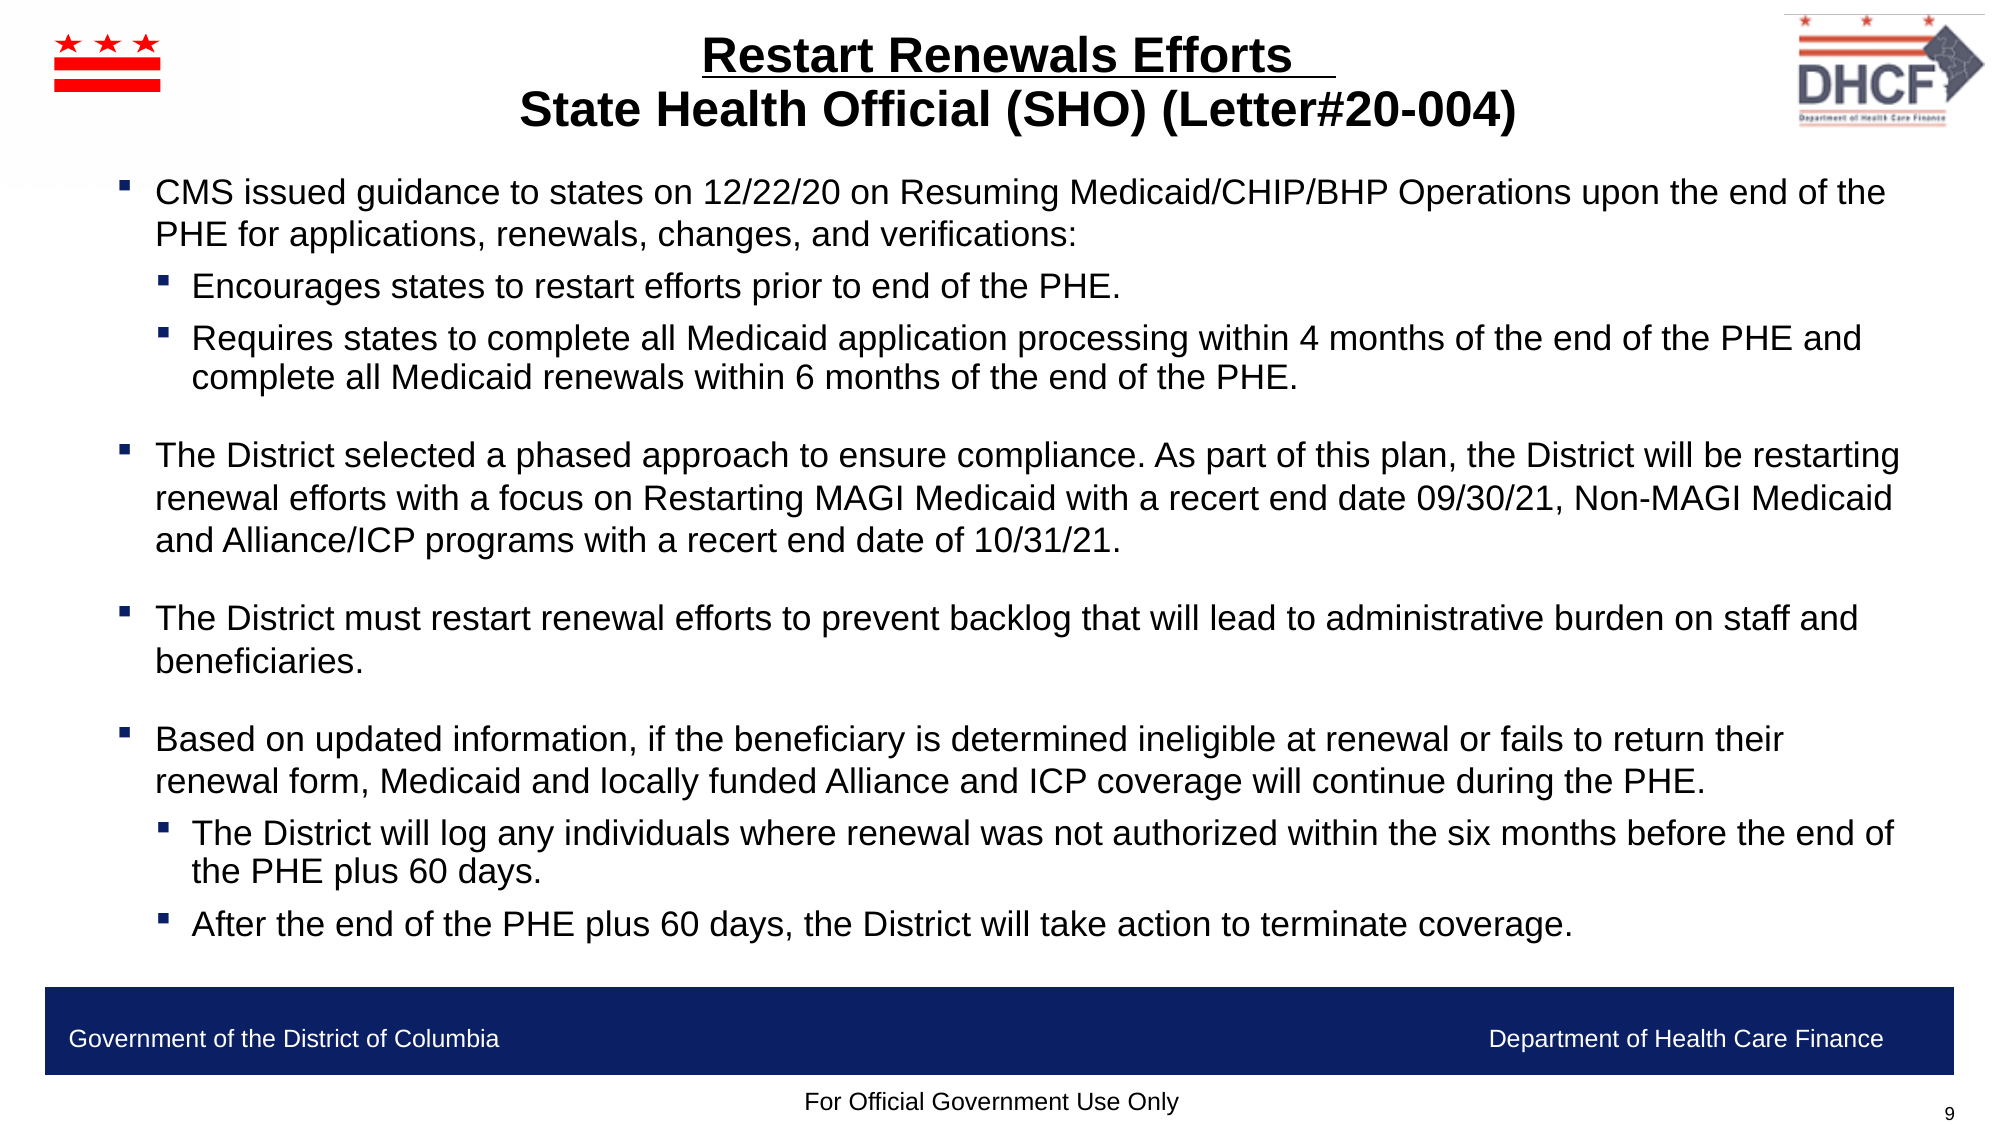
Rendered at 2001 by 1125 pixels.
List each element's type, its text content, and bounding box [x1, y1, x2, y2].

list CMS issued guidance to states on 12/22/20 on Resuming Medicaid/CHIP/BHP Operations upon the end of the PHE for applications, renewals, changes, and verifications: Encourages states to restart efforts prior to end of the PHE. Requires states to complete all Medicaid application processing within 4 months of the end of the PHE and complete all Medicaid renewals within 6 months of the end of the PHE. The District selected a phased approach to ensure compliance. As part of this plan, the District will be restarting renewal efforts with a focus on Restarting MAGI Medicaid with a recert end date 09/30/21, Non-MAGI Medicaid and Alliance/ICP programs with a recert end date of 10/31/21. The District must restart renewal efforts to prevent backlog that will lead to administrative burden on staff and beneficiaries. Based on updated information, if the beneficiary is determined ineligible at renewal or fails to return their renewal form, Medicaid and locally funded Alliance and ICP coverage will continue during the PHE. The District will log any individuals where renewal was not authorized within the six months before the end of the PHE plus 60 days. After the end of the PHE plus 60 days, the District will take action to terminate coverage. [116, 168, 1903, 1015]
picture [45, 987, 1954, 1075]
title Restart Renewals Efforts State Health Official (SHO) (Letter#20-004) [281, 0, 1756, 138]
picture [1783, 13, 1985, 138]
picture [0, 0, 238, 189]
